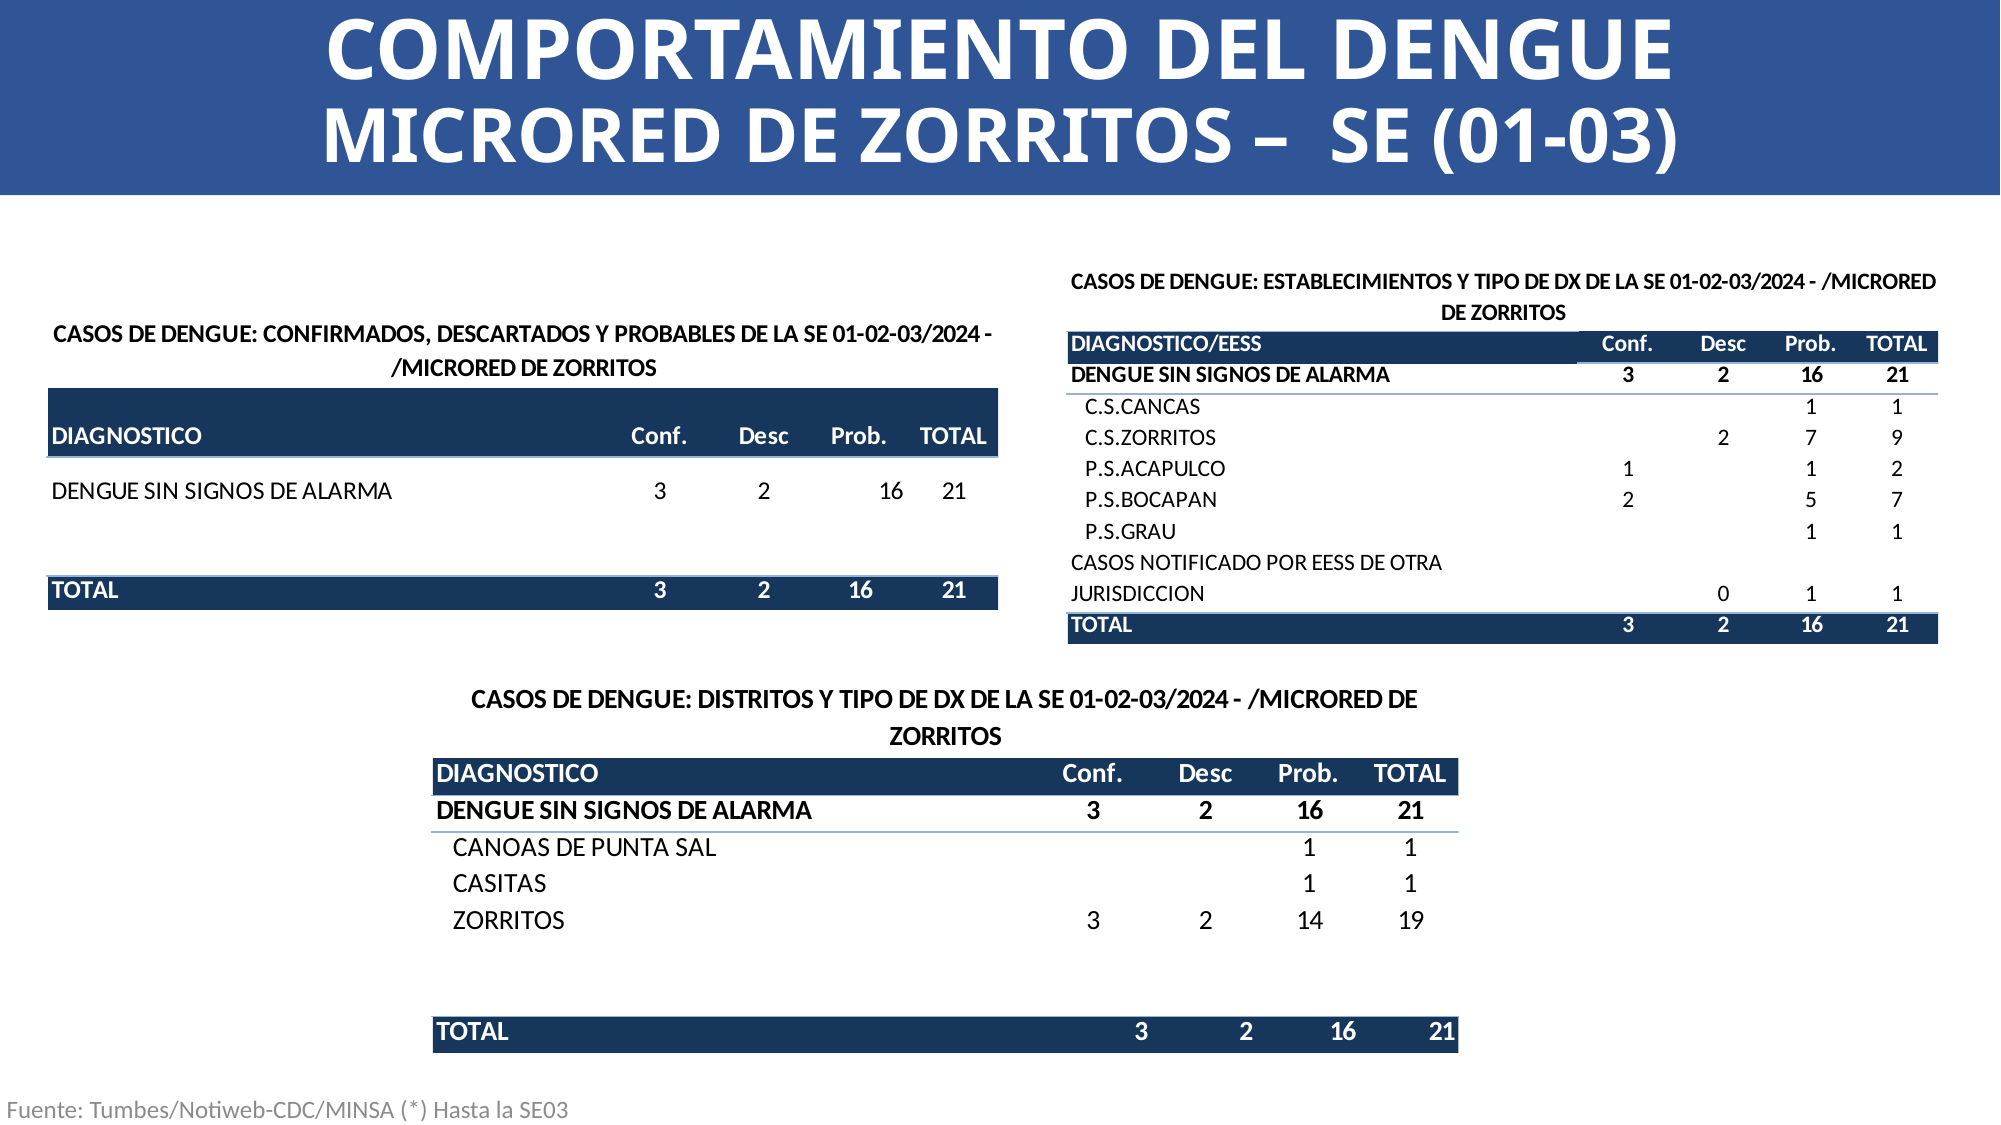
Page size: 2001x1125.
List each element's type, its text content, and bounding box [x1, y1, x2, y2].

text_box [46, 270, 1000, 612]
footer Fuente: Tumbes/Notiweb-CDC/MINSA (*) Hasta la SE03 [0, 1078, 605, 1125]
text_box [1066, 226, 1940, 646]
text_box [430, 684, 1461, 1055]
text_box COMPORTAMIENTO DEL DENGUE MICRORED DE ZORRITOS – SE (01-03) [0, 0, 2000, 196]
